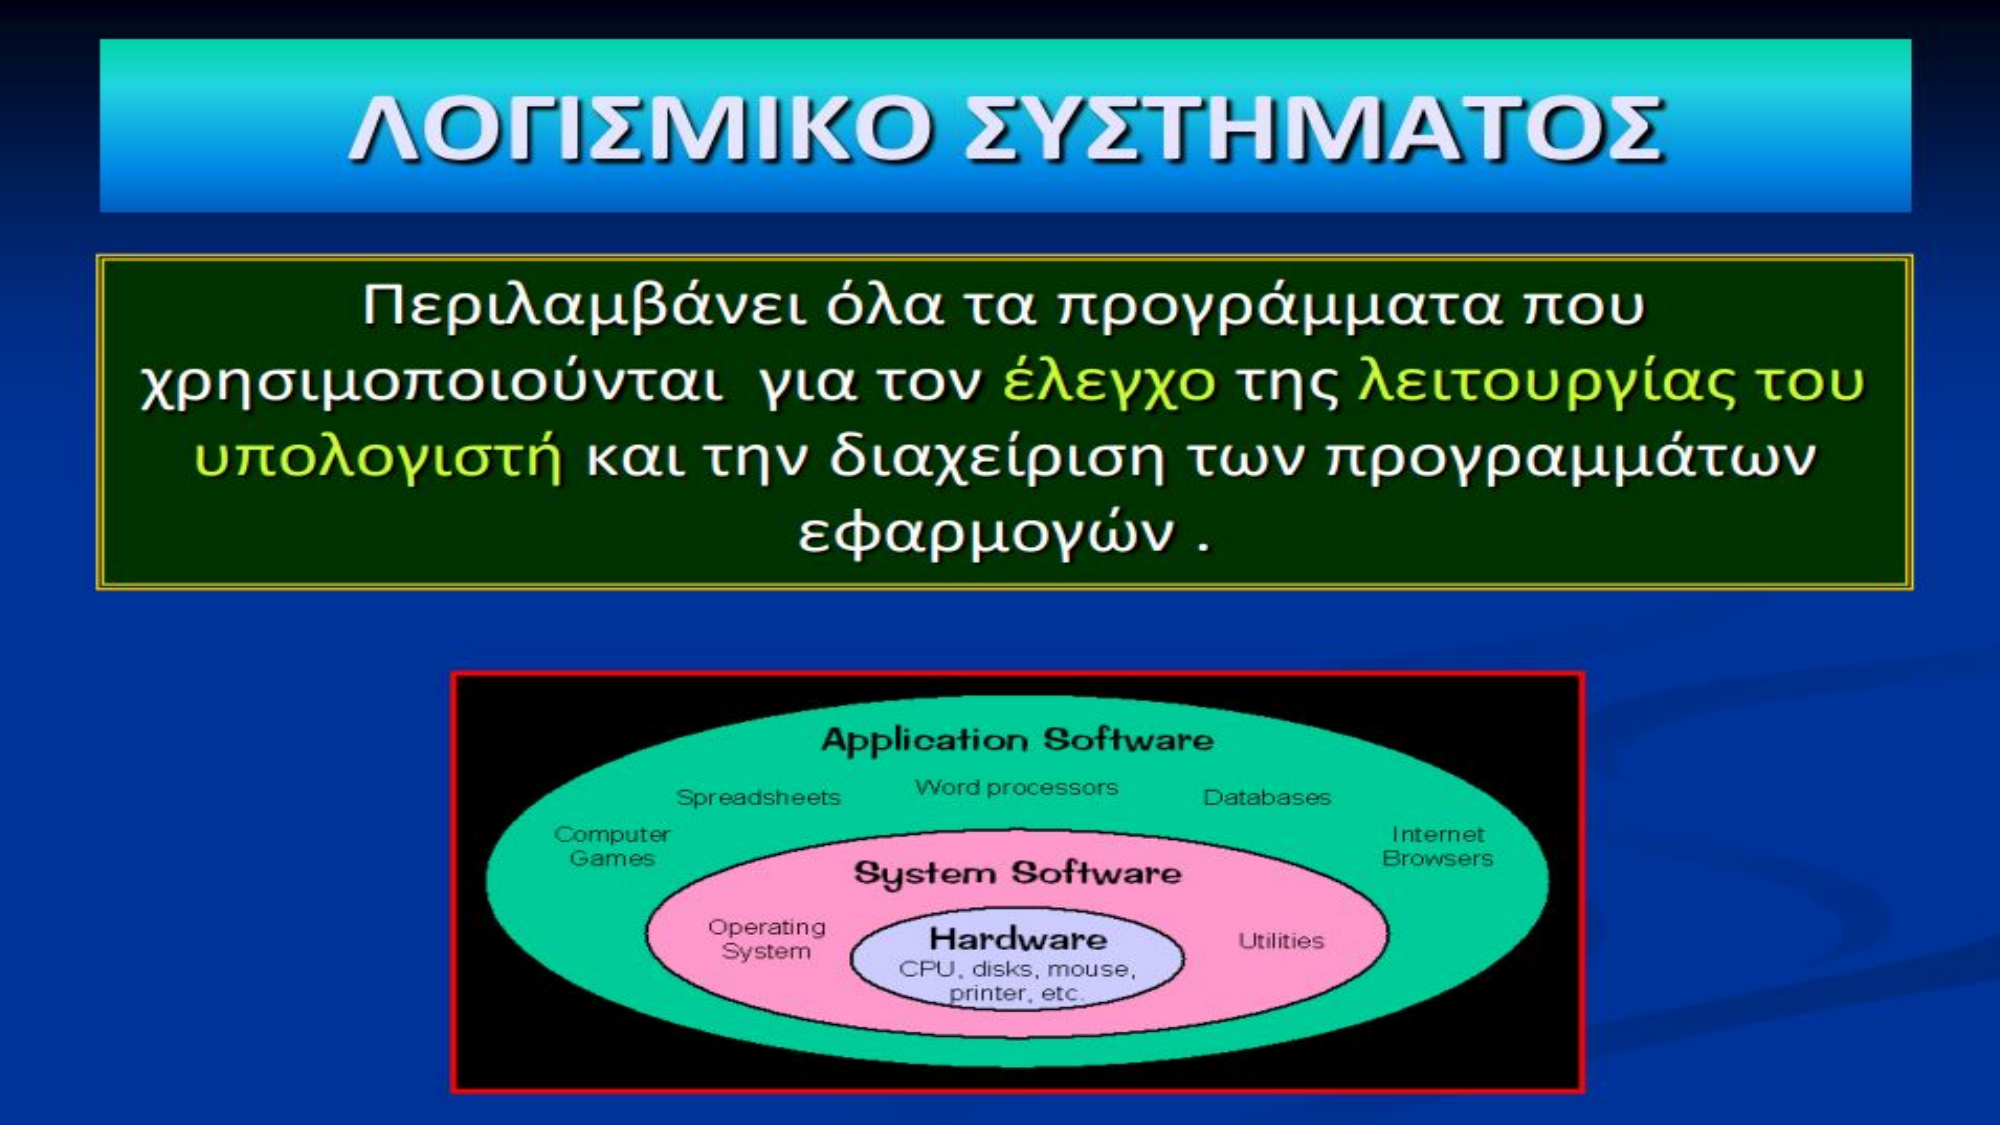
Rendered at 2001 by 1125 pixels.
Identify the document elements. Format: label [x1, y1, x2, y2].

list [0, 0, 2000, 1125]
